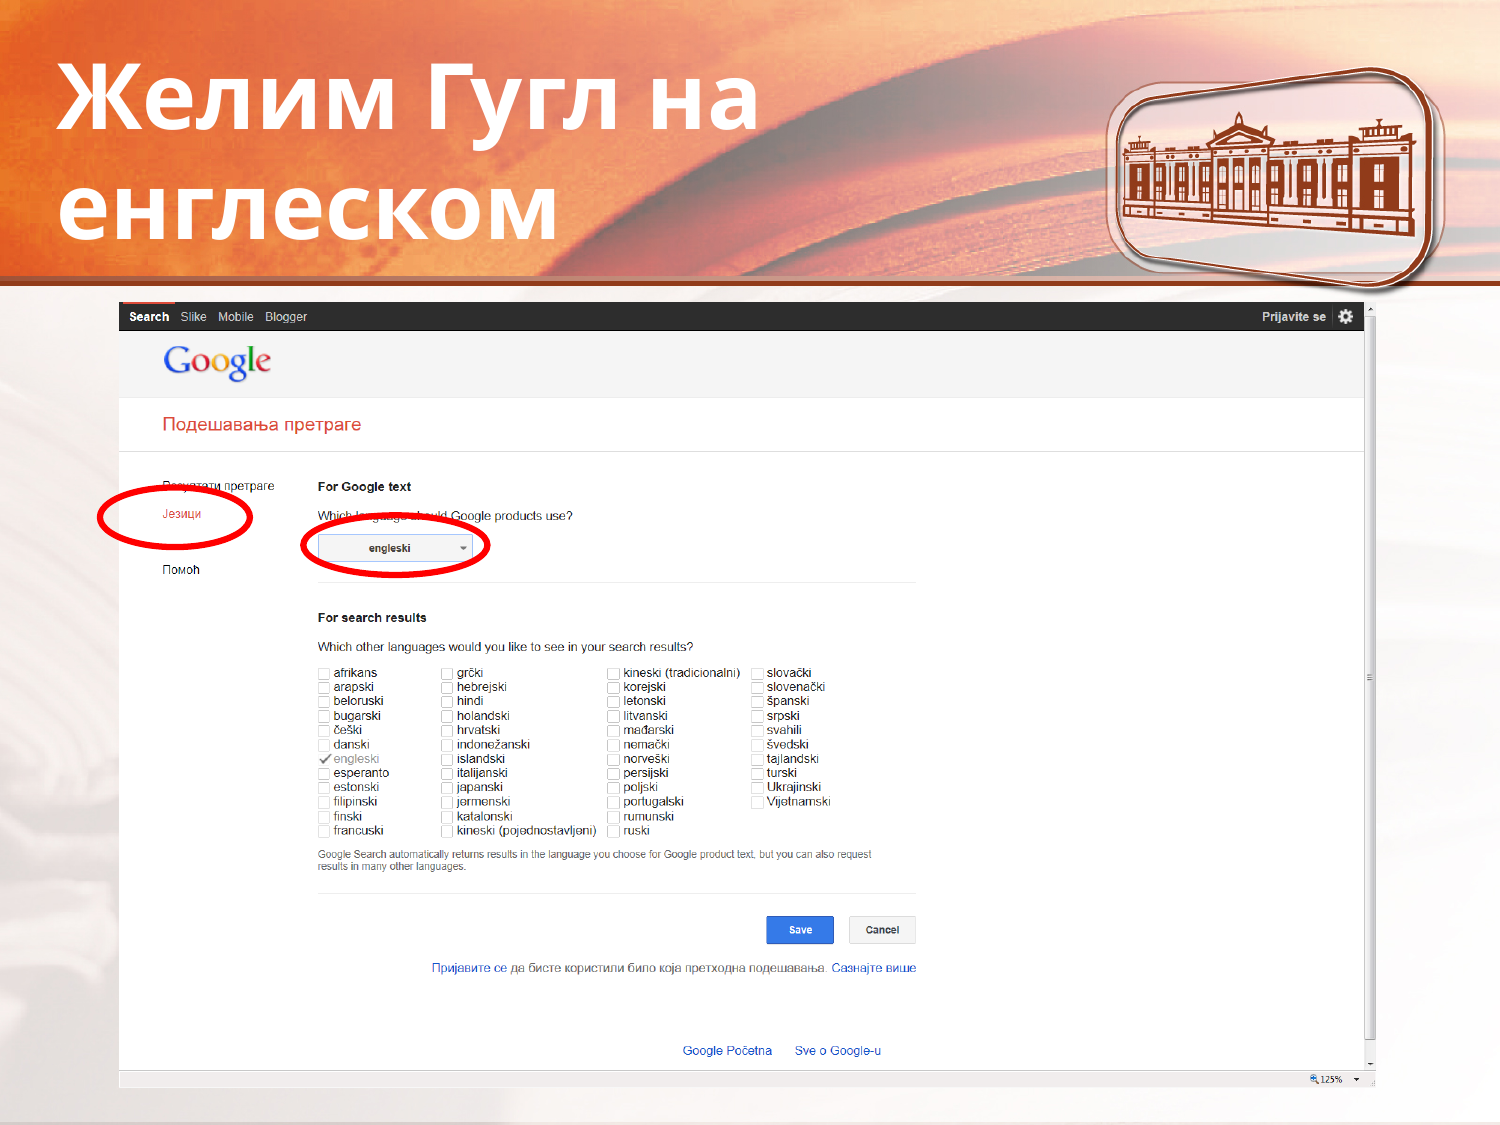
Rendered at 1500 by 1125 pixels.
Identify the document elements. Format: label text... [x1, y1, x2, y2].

text_box [99, 499, 114, 535]
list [119, 302, 1376, 1088]
title Желим Гугл на енглеском [40, 18, 1093, 266]
picture [0, 0, 1500, 1125]
